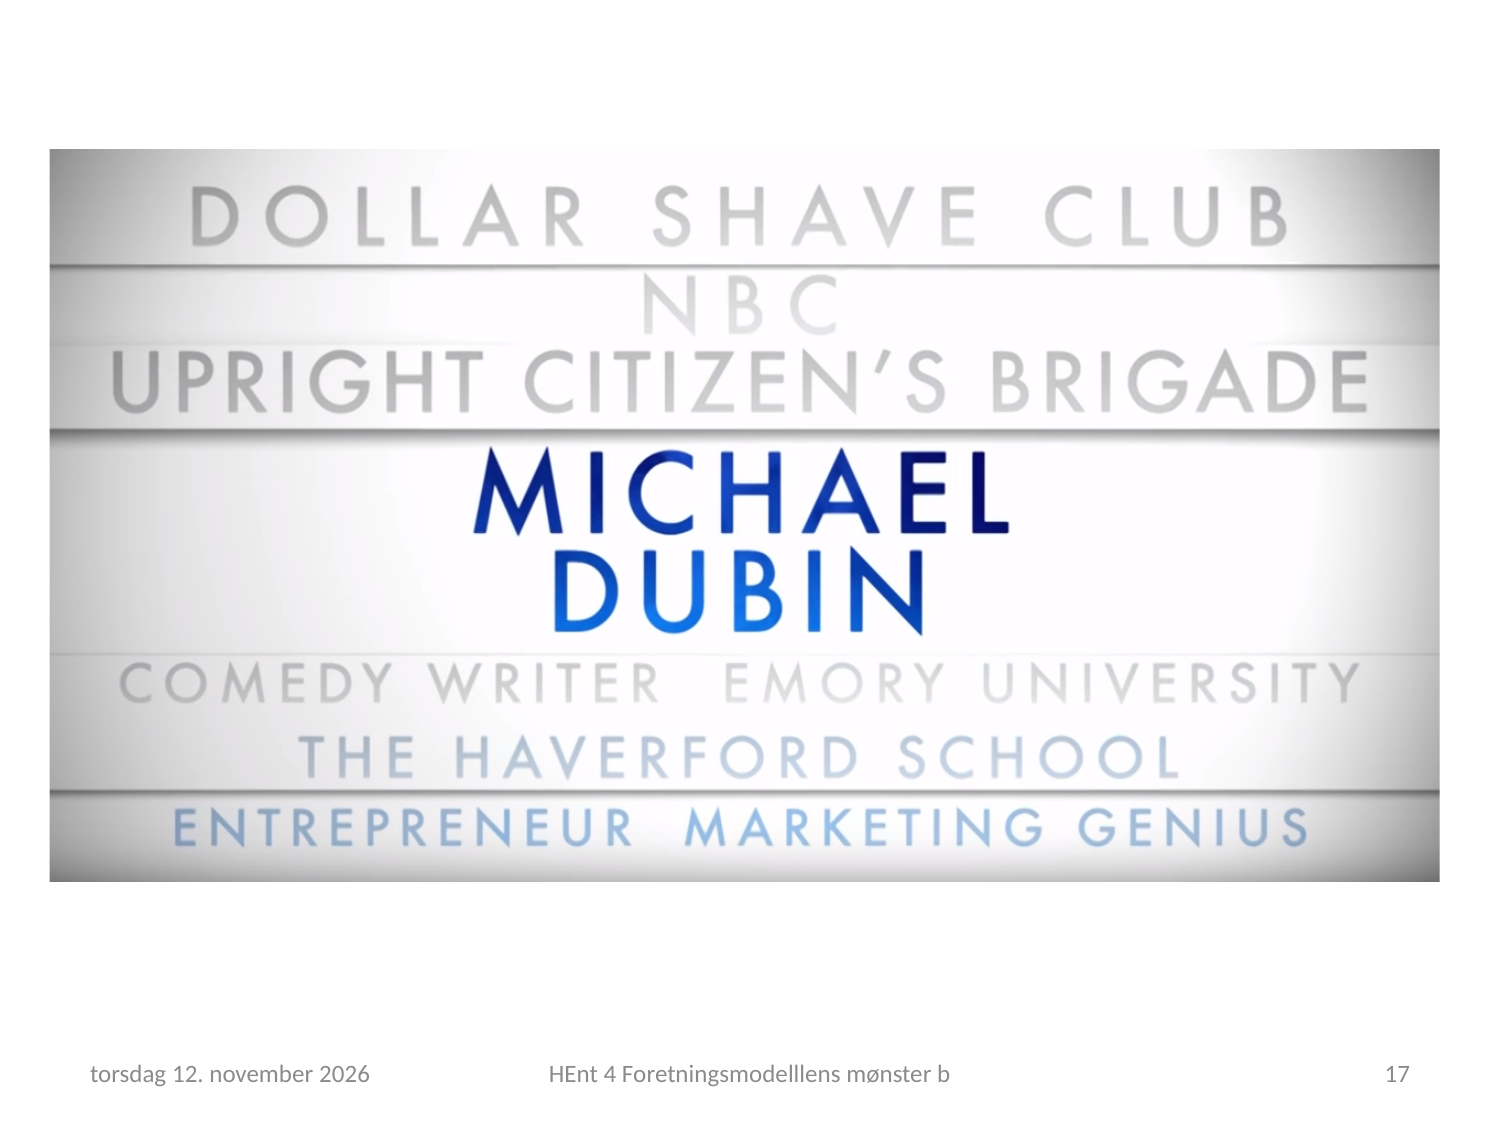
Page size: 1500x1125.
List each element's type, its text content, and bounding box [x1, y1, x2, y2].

footer HEnt 4 Foretningsmodelllens mønster b [512, 1042, 988, 1103]
picture [49, 148, 1440, 882]
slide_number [75, 1042, 425, 1103]
slide_number 17 [1074, 1042, 1425, 1103]
